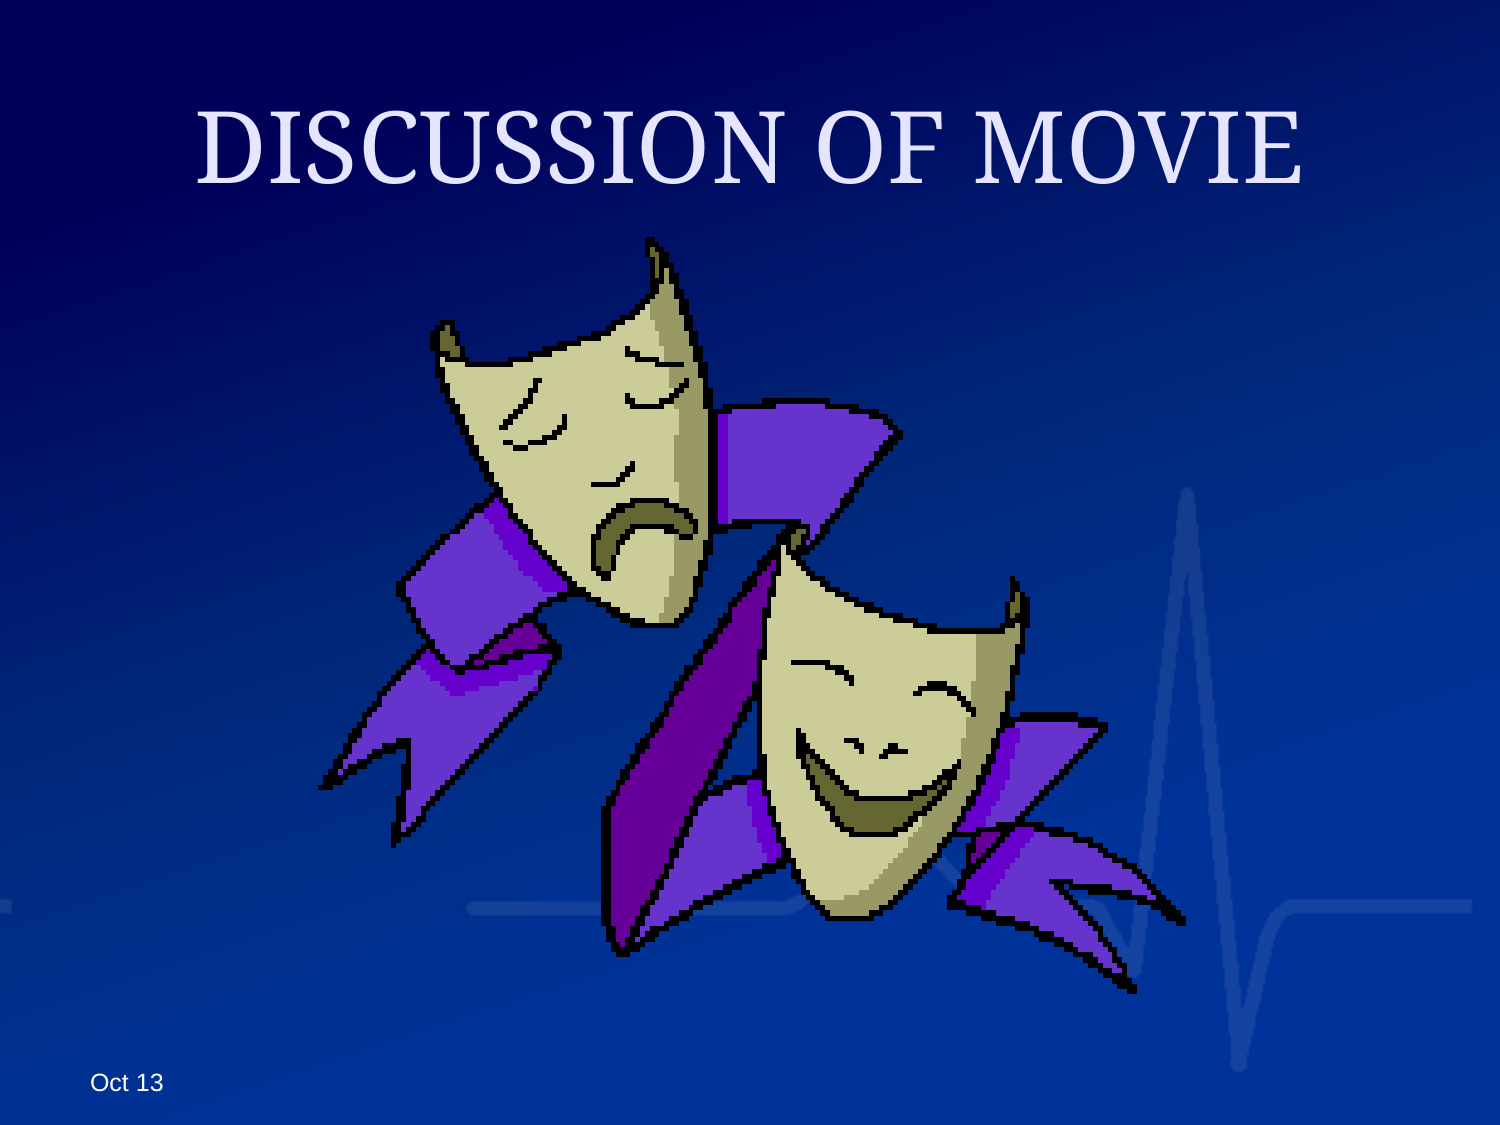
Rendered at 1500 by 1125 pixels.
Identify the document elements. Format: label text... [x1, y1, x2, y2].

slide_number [74, 1025, 426, 1104]
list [314, 237, 1186, 1006]
title DISCUSSION OF MOVIE [74, 24, 1426, 213]
picture [0, 0, 1500, 1125]
